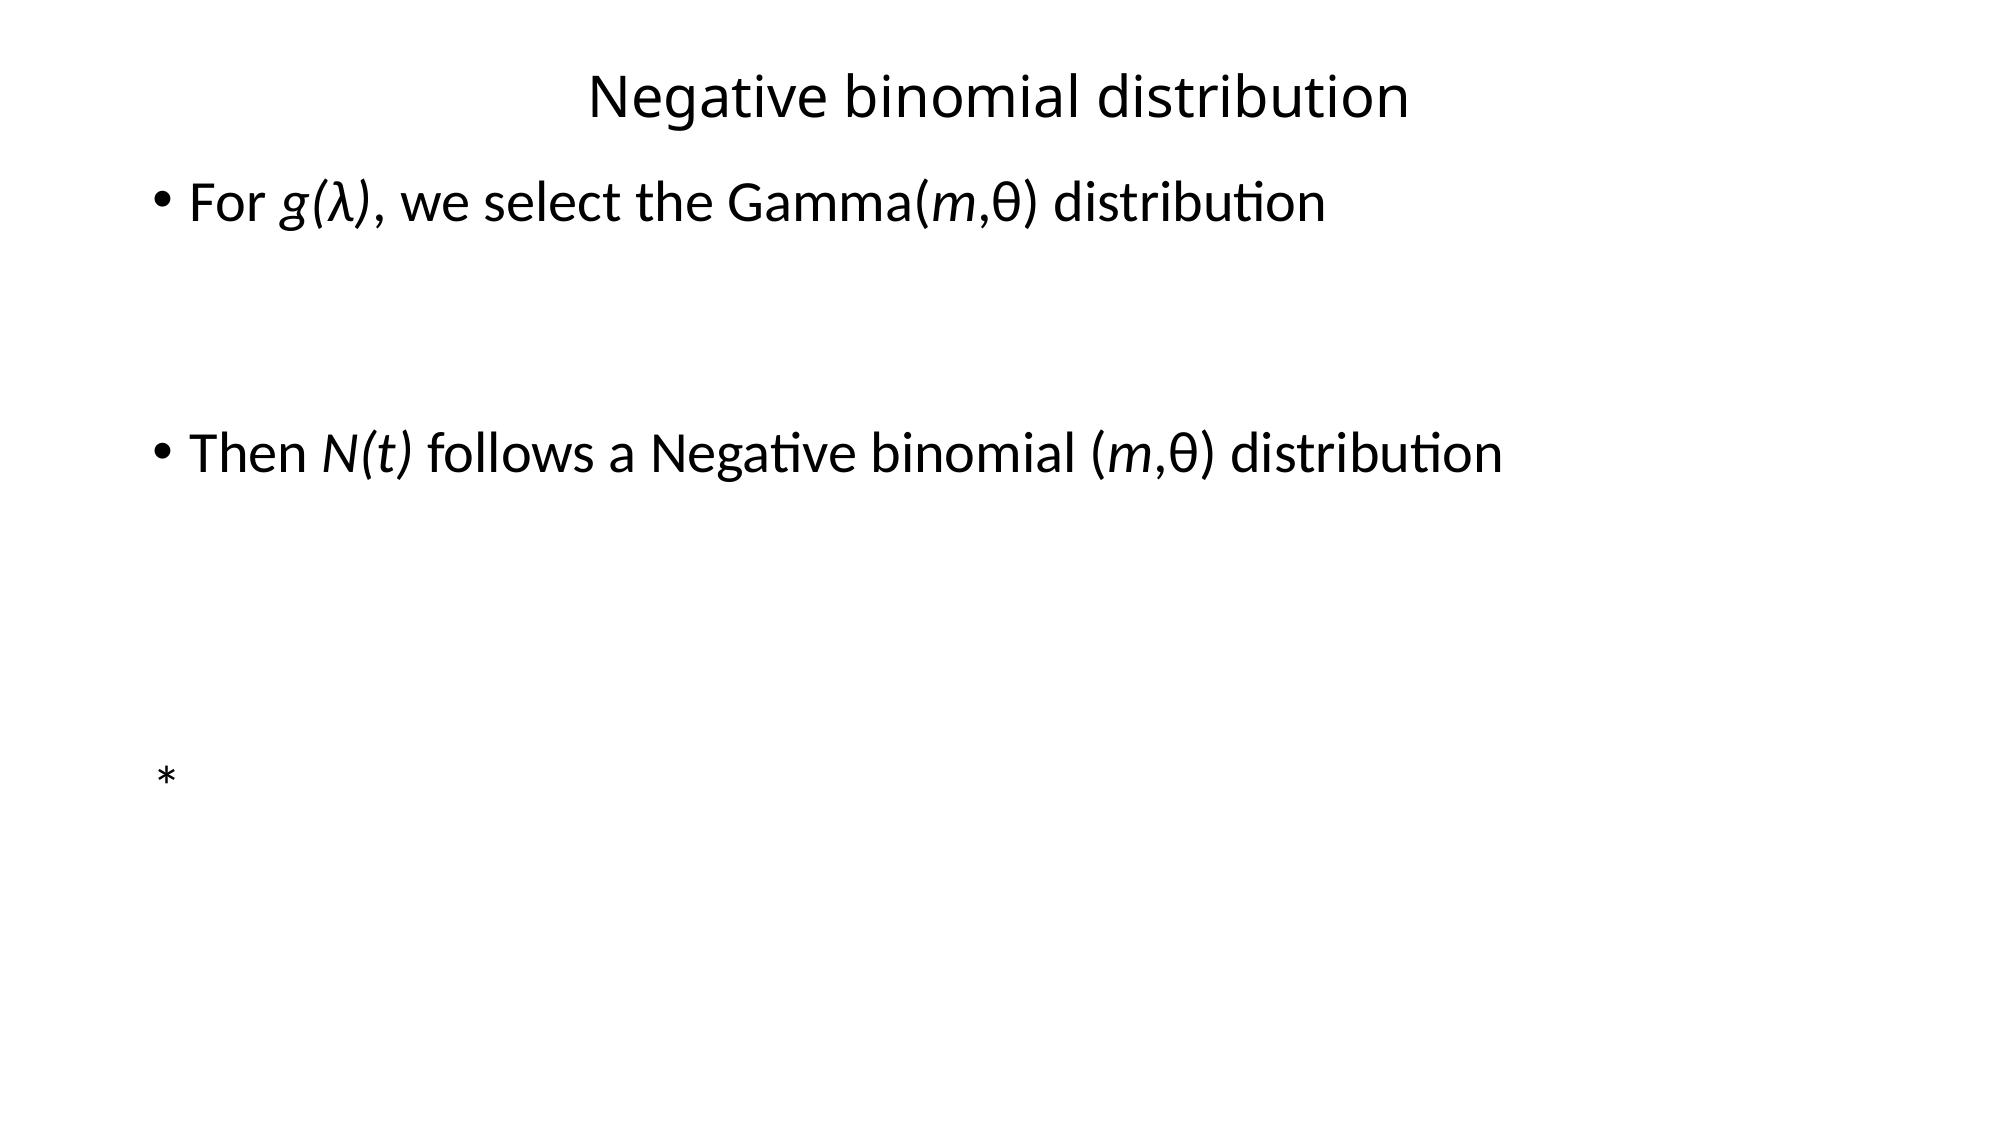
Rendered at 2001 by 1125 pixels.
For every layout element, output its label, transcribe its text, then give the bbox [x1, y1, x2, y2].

title Negative binomial distribution [137, 59, 1863, 139]
